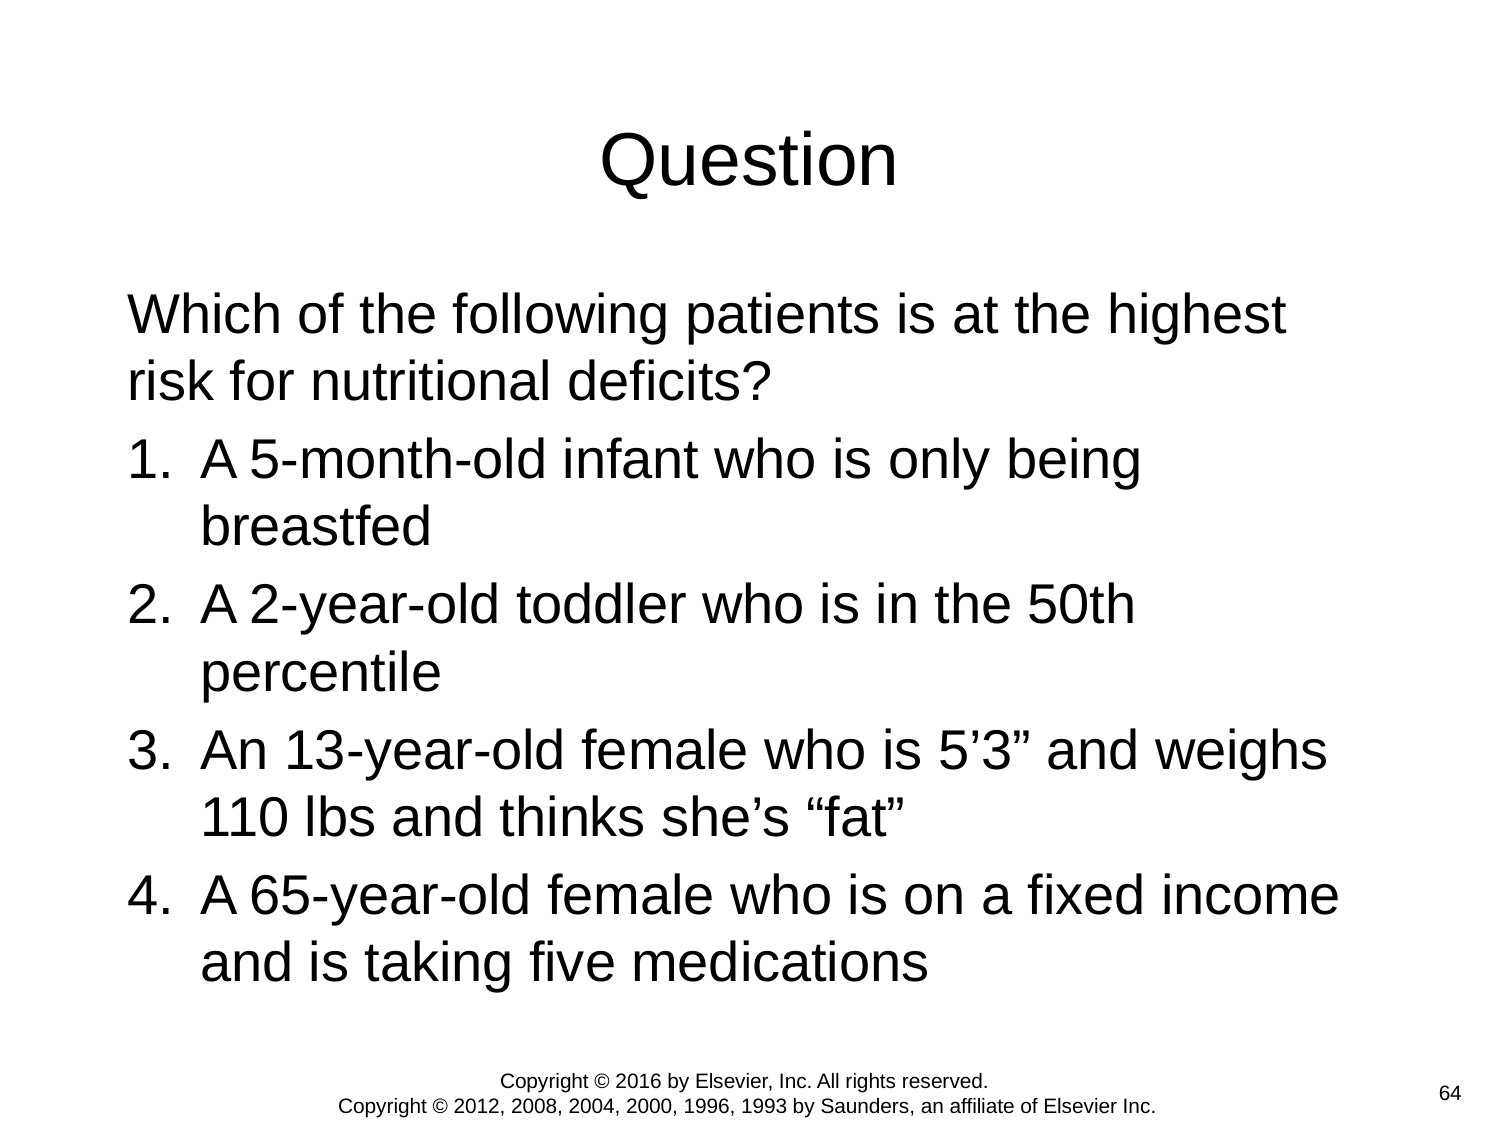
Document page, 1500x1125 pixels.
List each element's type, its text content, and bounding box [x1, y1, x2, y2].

footer Copyright © 2016 by Elsevier, Inc. All rights reserved. Copyright © 2012, 2008, 2004, 2000, 1996, 1993 by Saunders, an affiliate of Elsevier Inc. [162, 1059, 1338, 1123]
list Which of the following patients is at the highest risk for nutritional deficits? A 5-month-old infant who is only being breastfed A 2-year-old toddler who is in the 50th percentile An 13-year-old female who is 5’3” and weighs 110 lbs and thinks she’s “fat” A 65-year-old female who is on a fixed income and is taking five medications [112, 269, 1388, 1001]
title Question [112, 55, 1388, 256]
slide_number 64 [1400, 1060, 1495, 1123]
